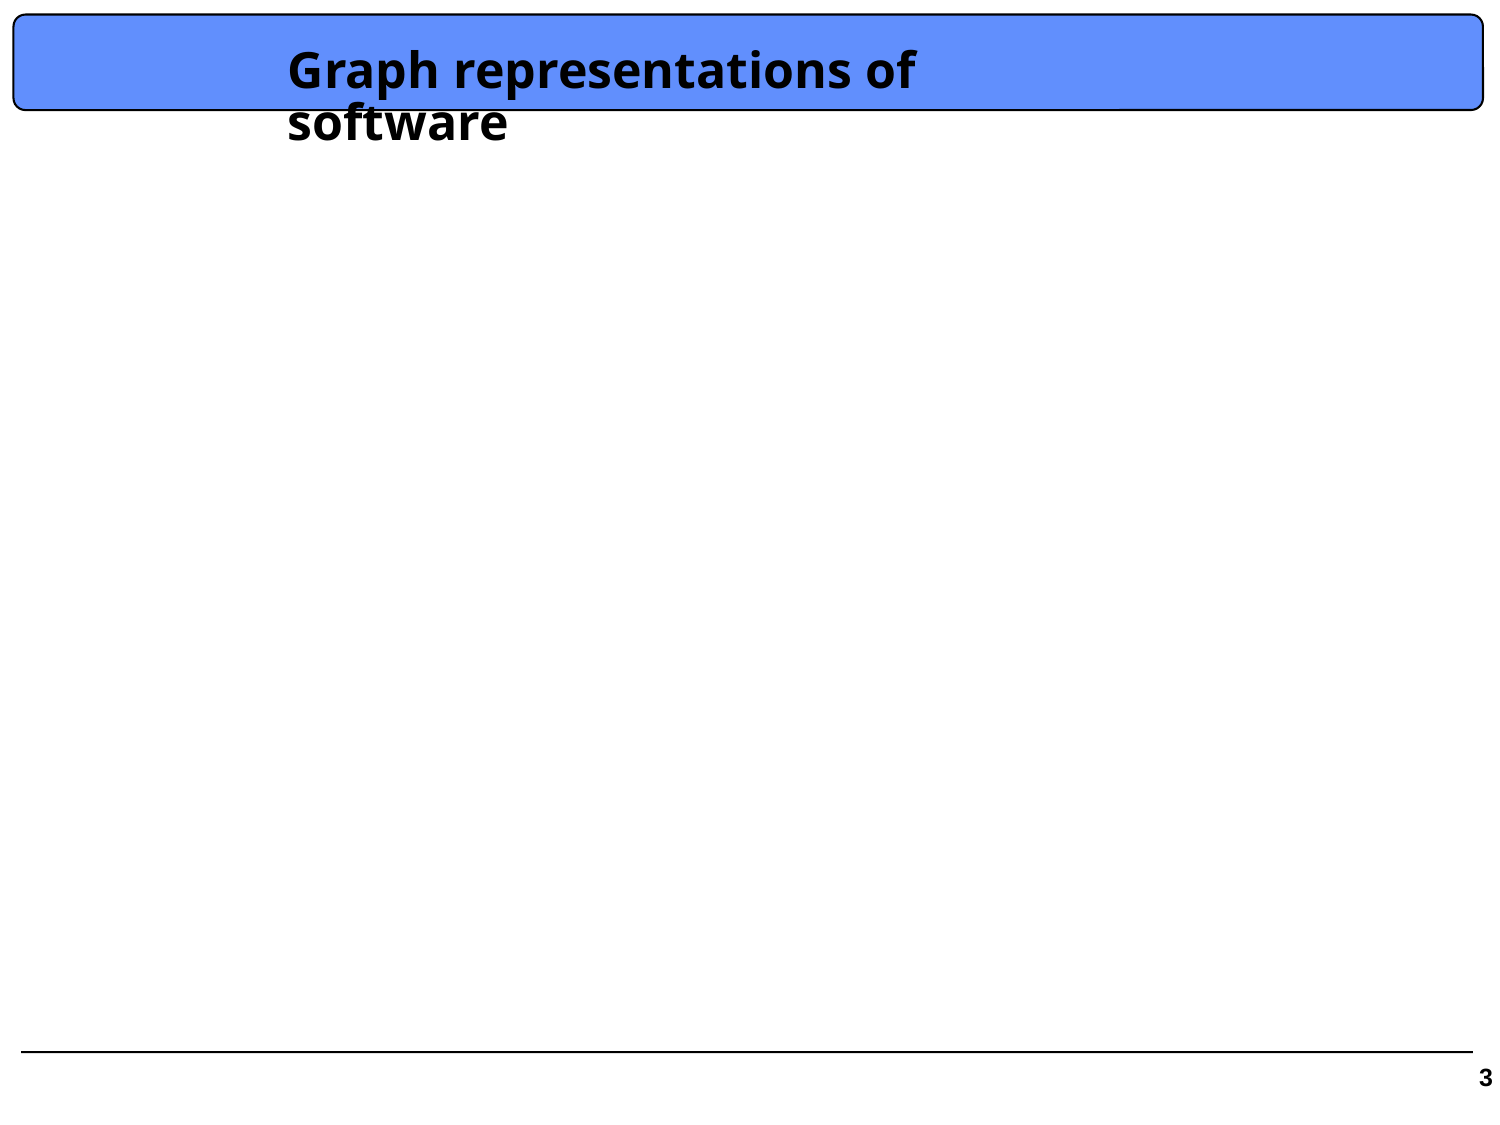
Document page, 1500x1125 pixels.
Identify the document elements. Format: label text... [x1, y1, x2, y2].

title Graph representations of software [276, 42, 1154, 106]
